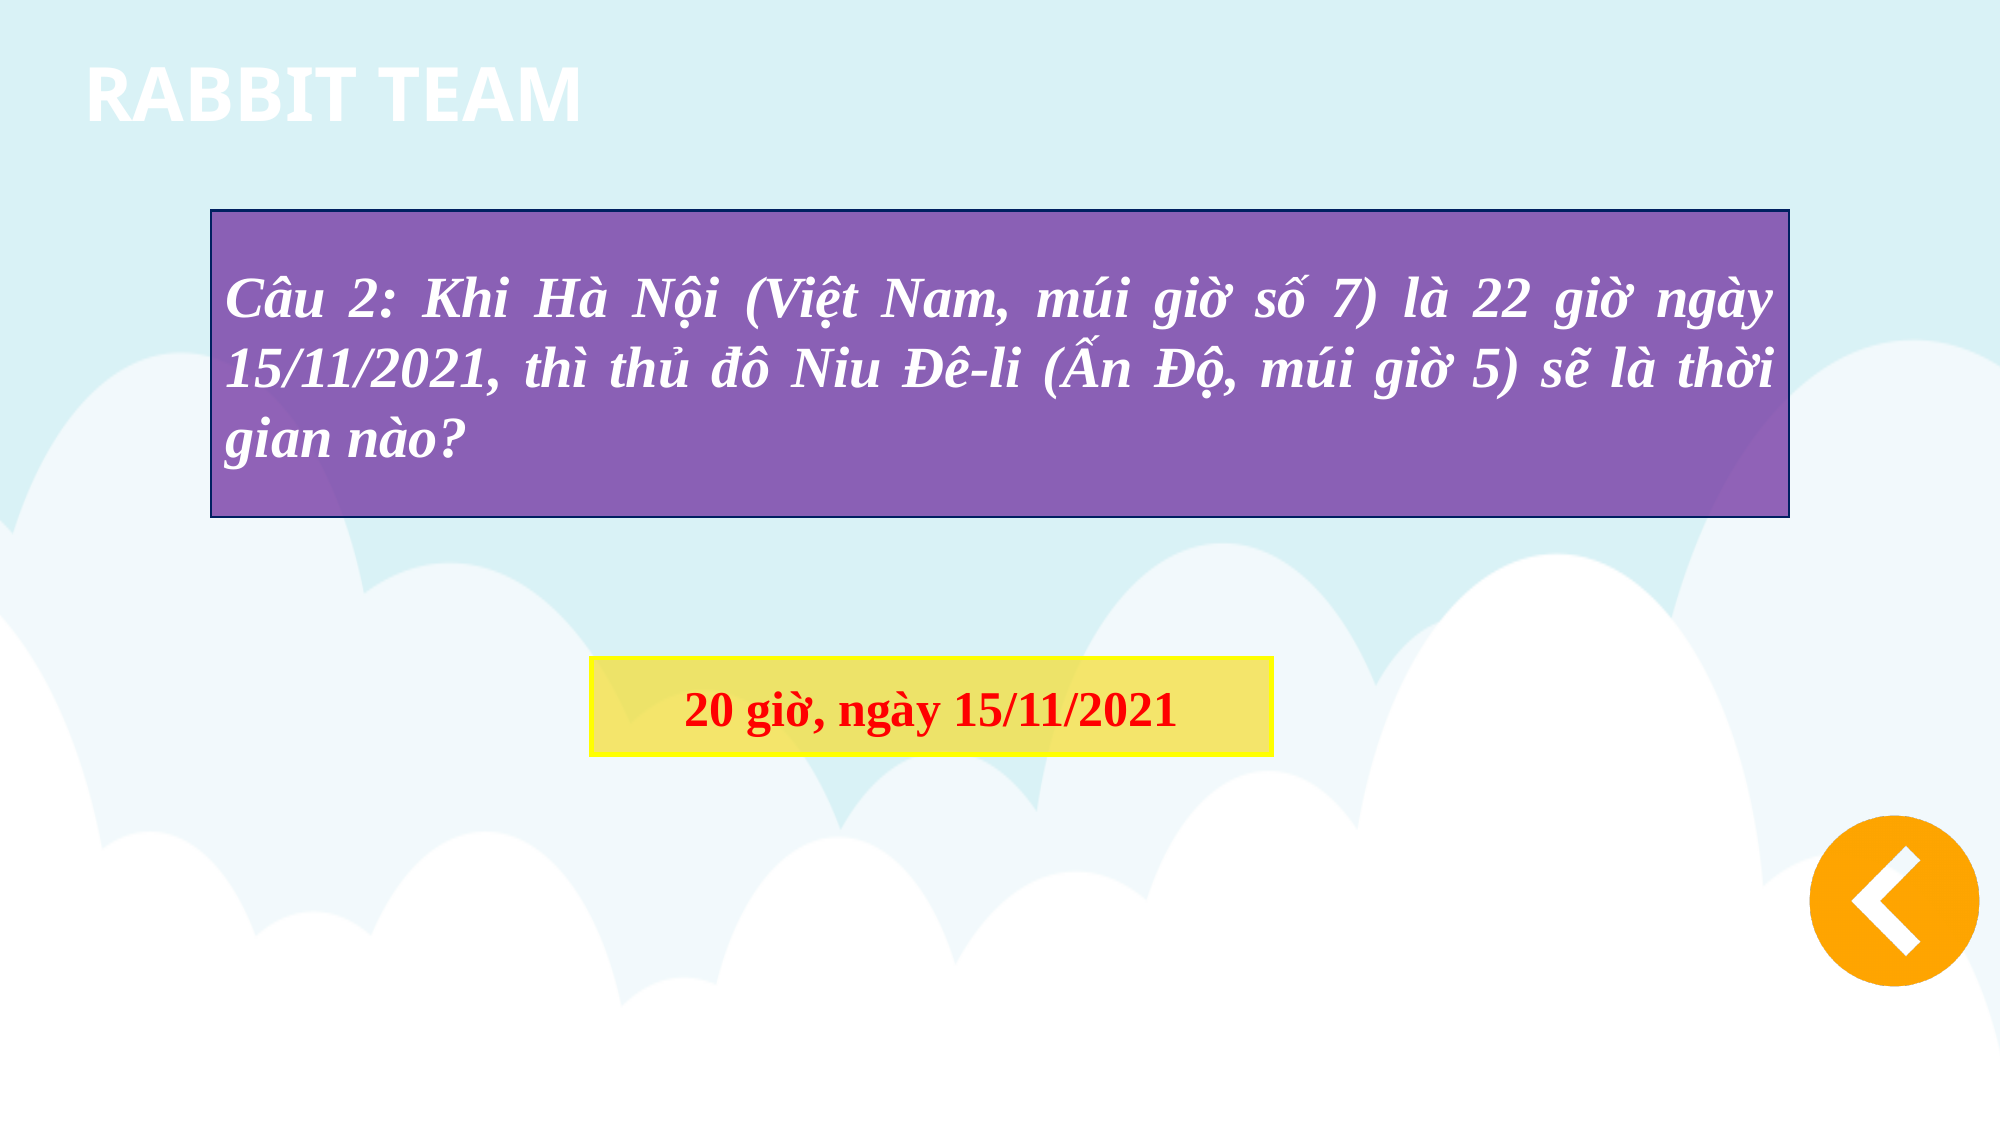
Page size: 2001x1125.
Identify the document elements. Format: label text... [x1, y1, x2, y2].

text_box Câu 2: Khi Hà Nội (Việt Nam, múi giờ số 7) là 22 giờ ngày 15/11/2021, thì thủ đô Niu Đê-li (Ấn Độ, múi giờ 5) sẽ là thời gian nào? [210, 209, 1790, 518]
text_box 20 giờ, ngày 15/11/2021 [590, 657, 1273, 755]
text_box RABBIT TEAM [68, 39, 601, 145]
picture [1788, 795, 2000, 1007]
